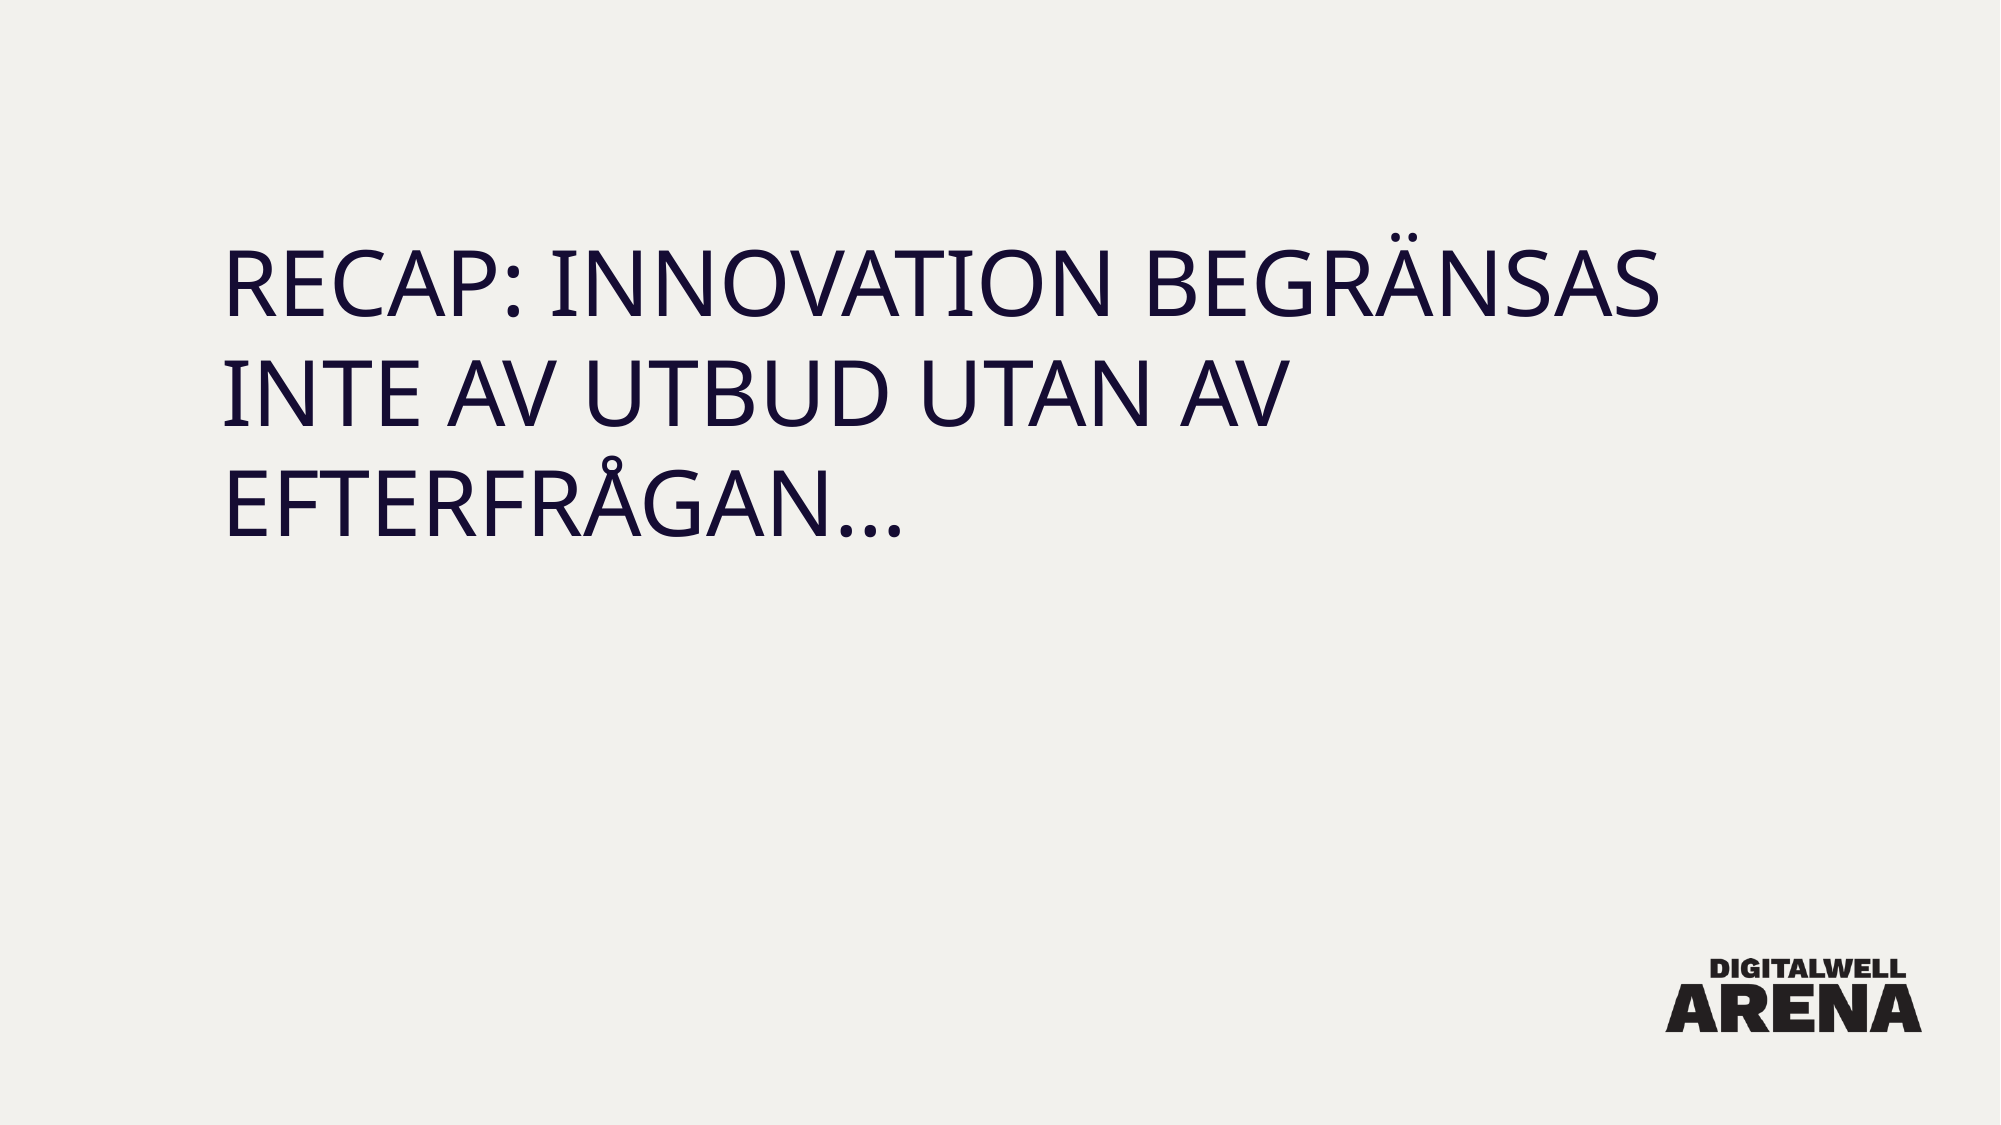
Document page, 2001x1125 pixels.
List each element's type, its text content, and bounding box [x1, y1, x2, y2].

picture [1665, 958, 1922, 1057]
title RECAP: Innovation Begränsas inte av utbud utan av efterfrågan… [206, 287, 1717, 563]
